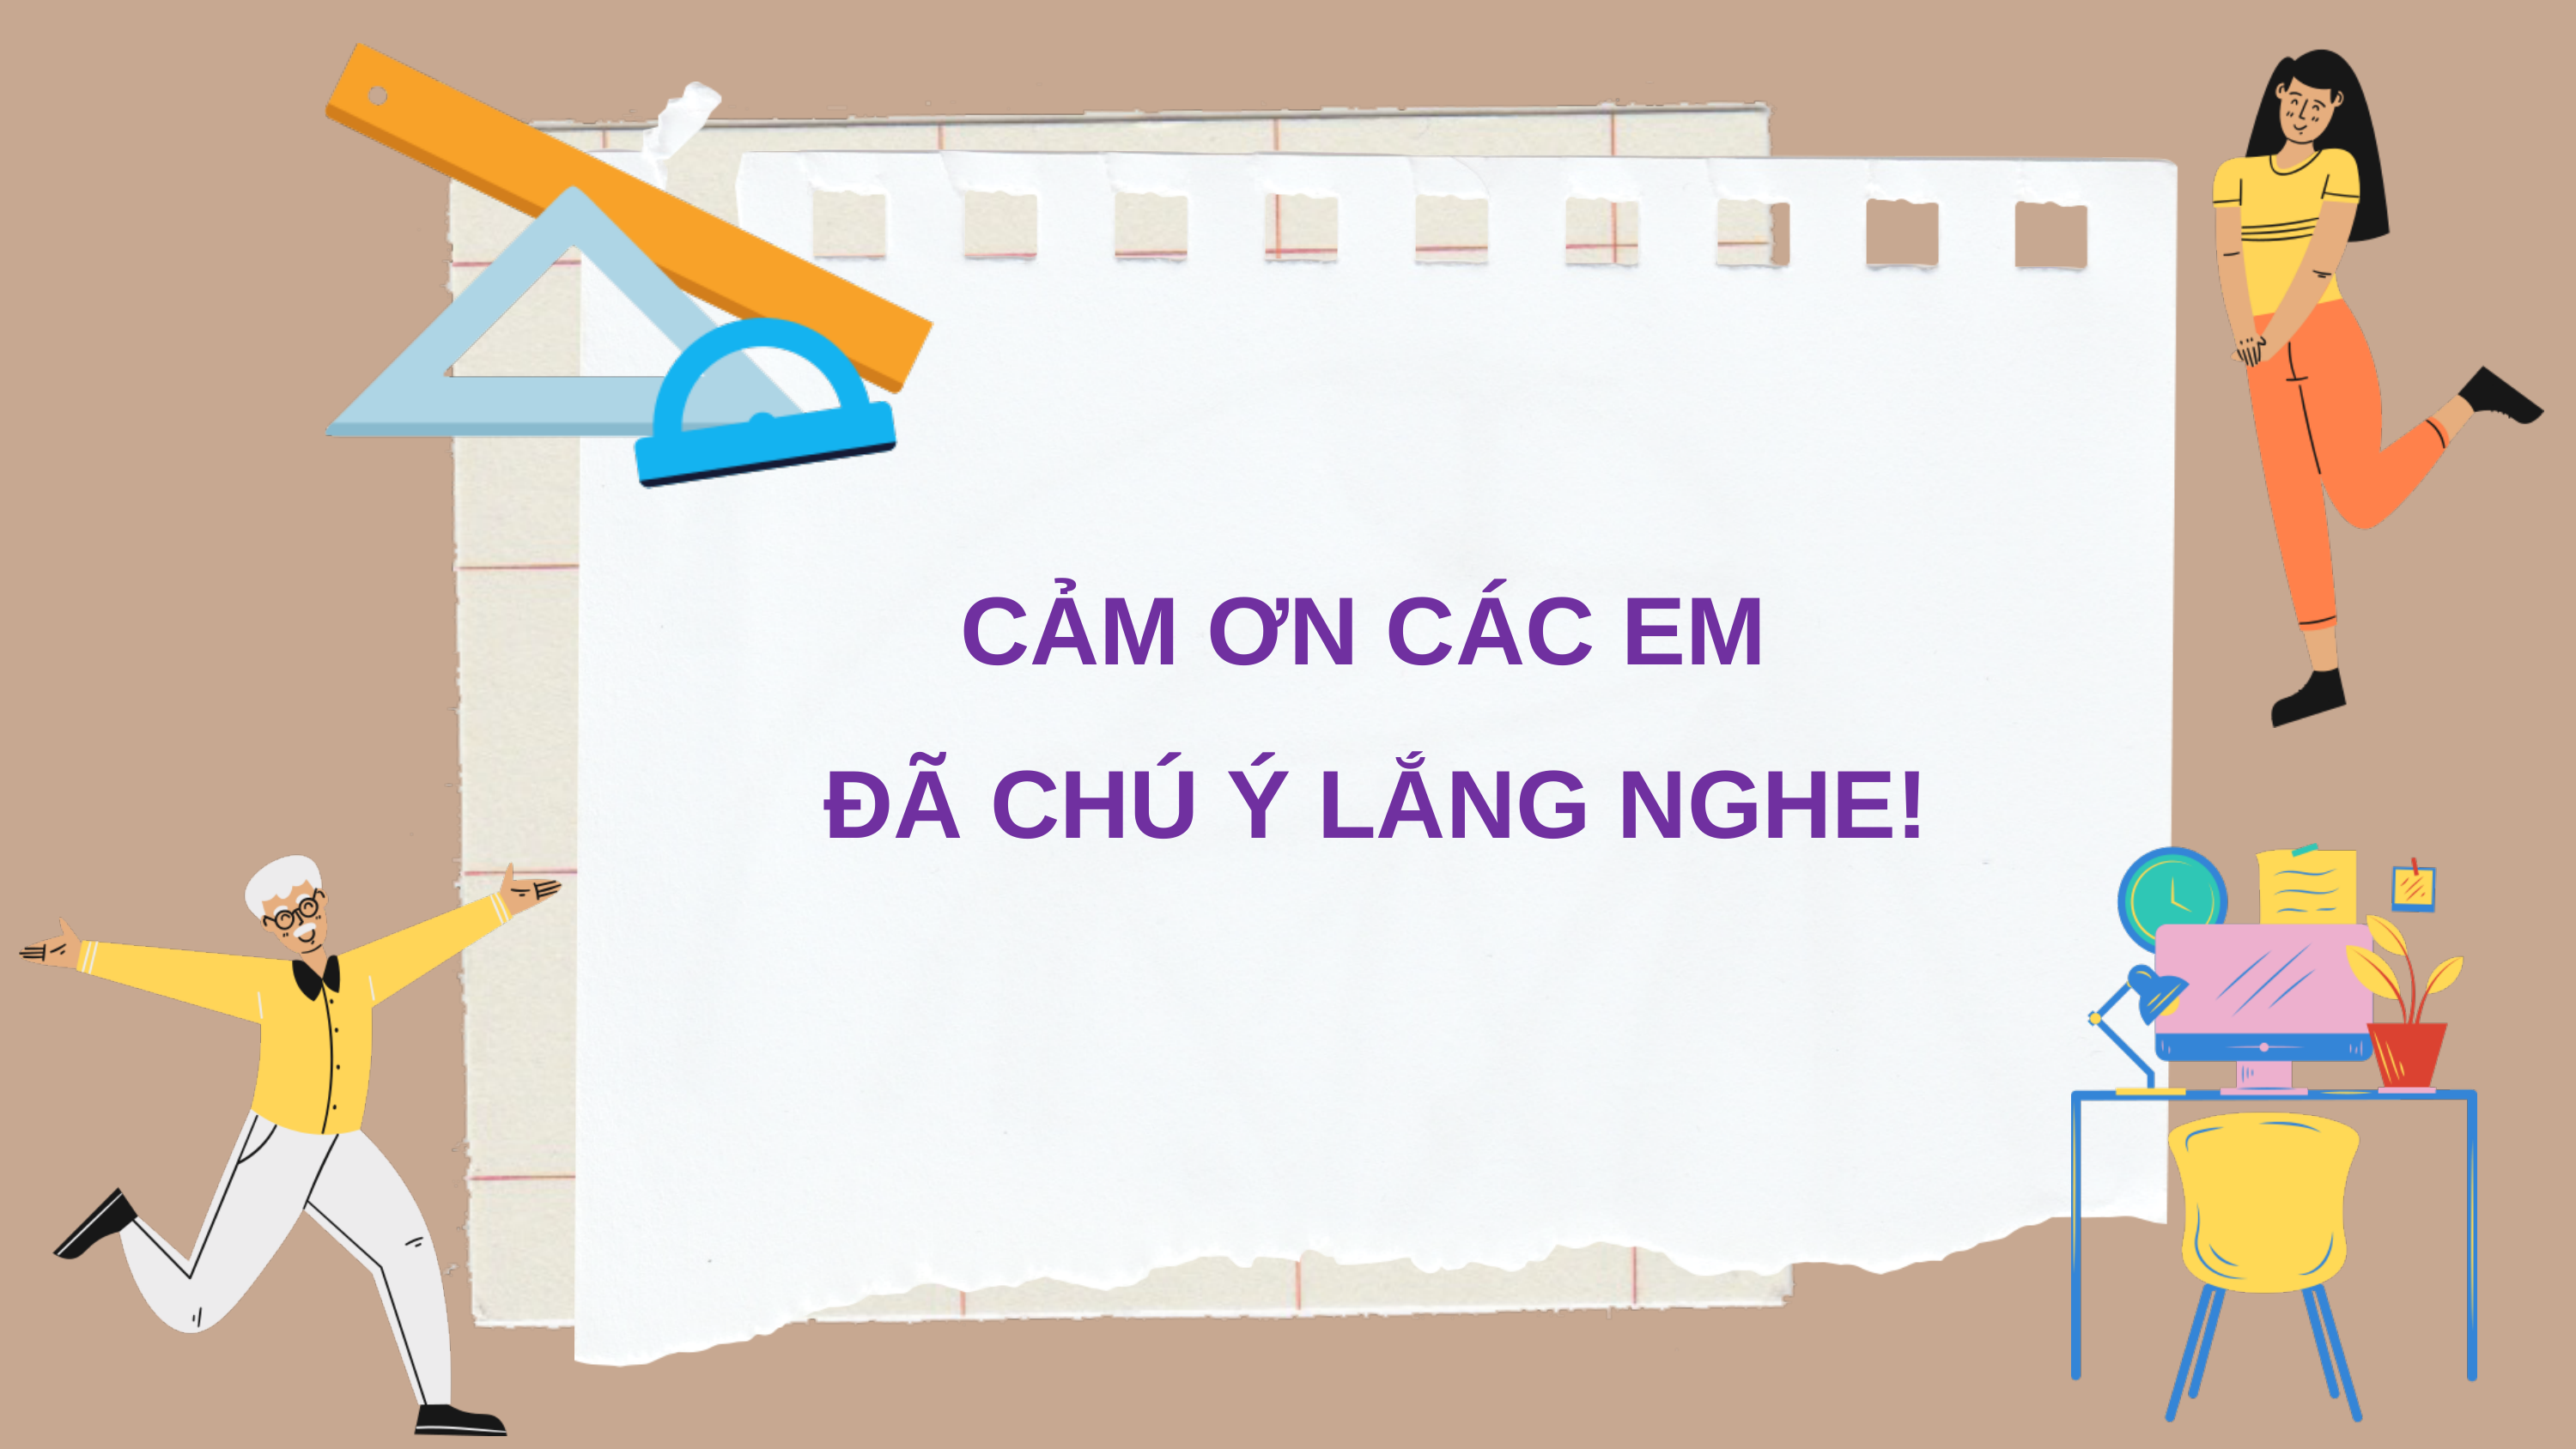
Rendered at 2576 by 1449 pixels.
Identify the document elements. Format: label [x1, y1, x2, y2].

text_box [409, 81, 2179, 1367]
picture [2071, 843, 2478, 1424]
picture [324, 43, 934, 489]
picture [19, 846, 563, 1436]
picture [2210, 47, 2544, 729]
